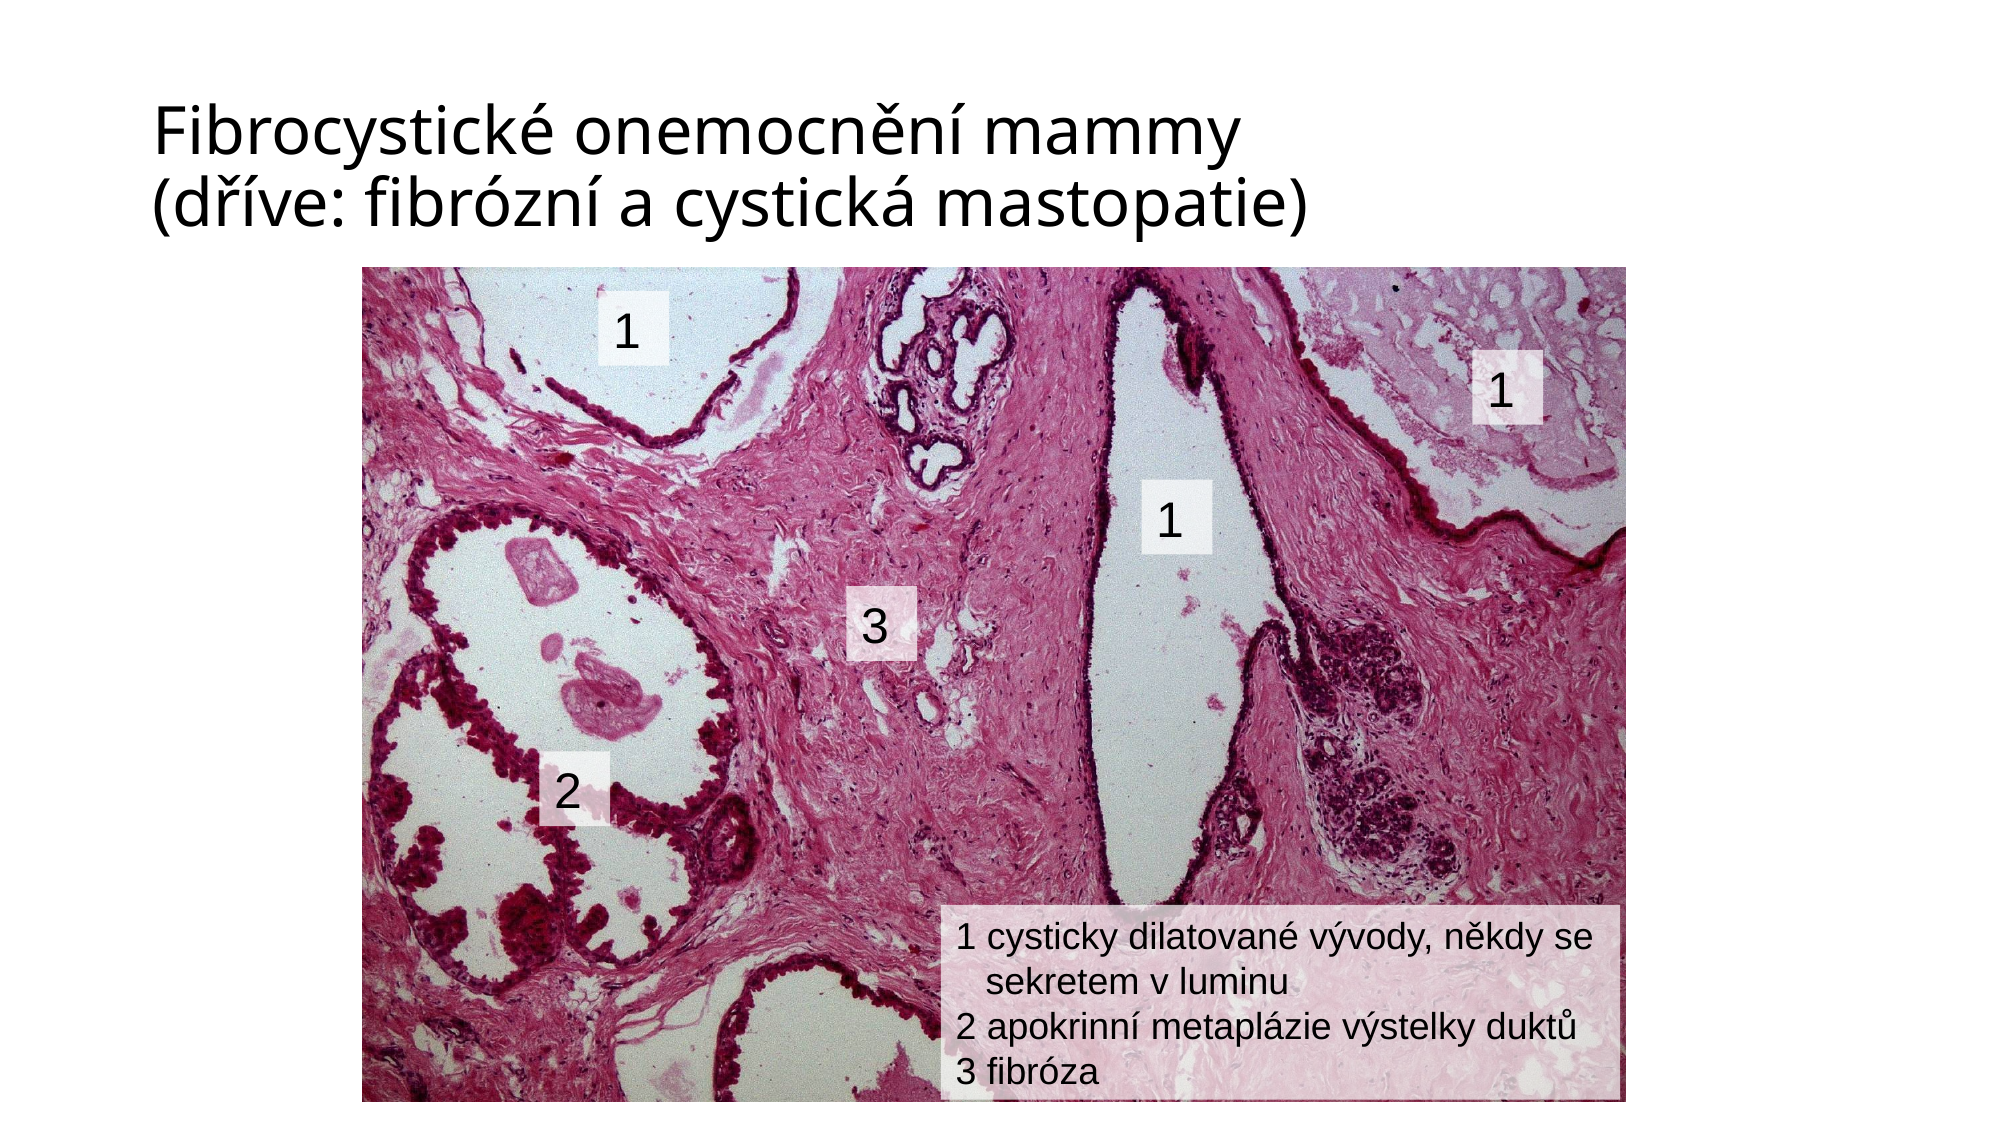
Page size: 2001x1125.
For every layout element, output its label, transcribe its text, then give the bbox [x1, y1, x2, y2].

picture [362, 267, 1626, 1102]
title Fibrocystické onemocnění mammy (dříve: fibrózní a cystická mastopatie) [137, 59, 1863, 278]
